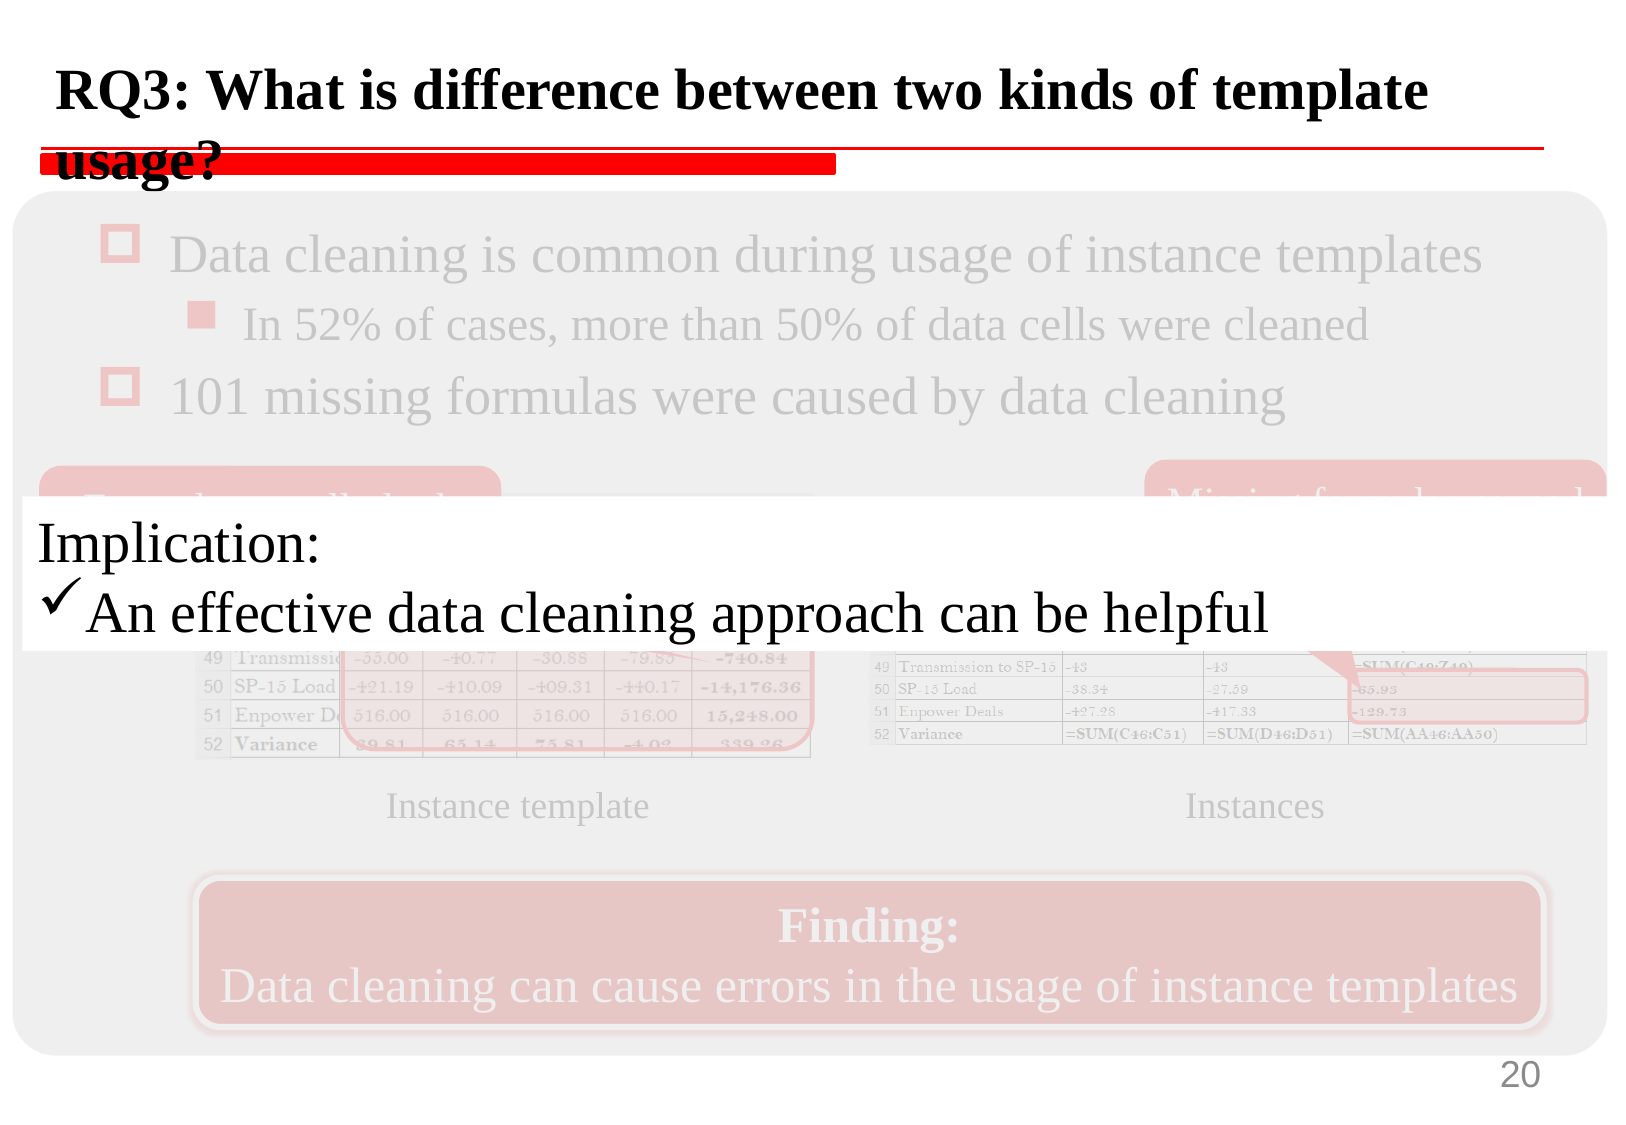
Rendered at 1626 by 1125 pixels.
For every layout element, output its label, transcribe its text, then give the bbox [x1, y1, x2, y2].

title RQ3: What is difference between two kinds of template usage? [40, 43, 1614, 129]
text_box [12, 190, 1618, 1056]
slide_number 20 [1485, 1042, 1625, 1103]
